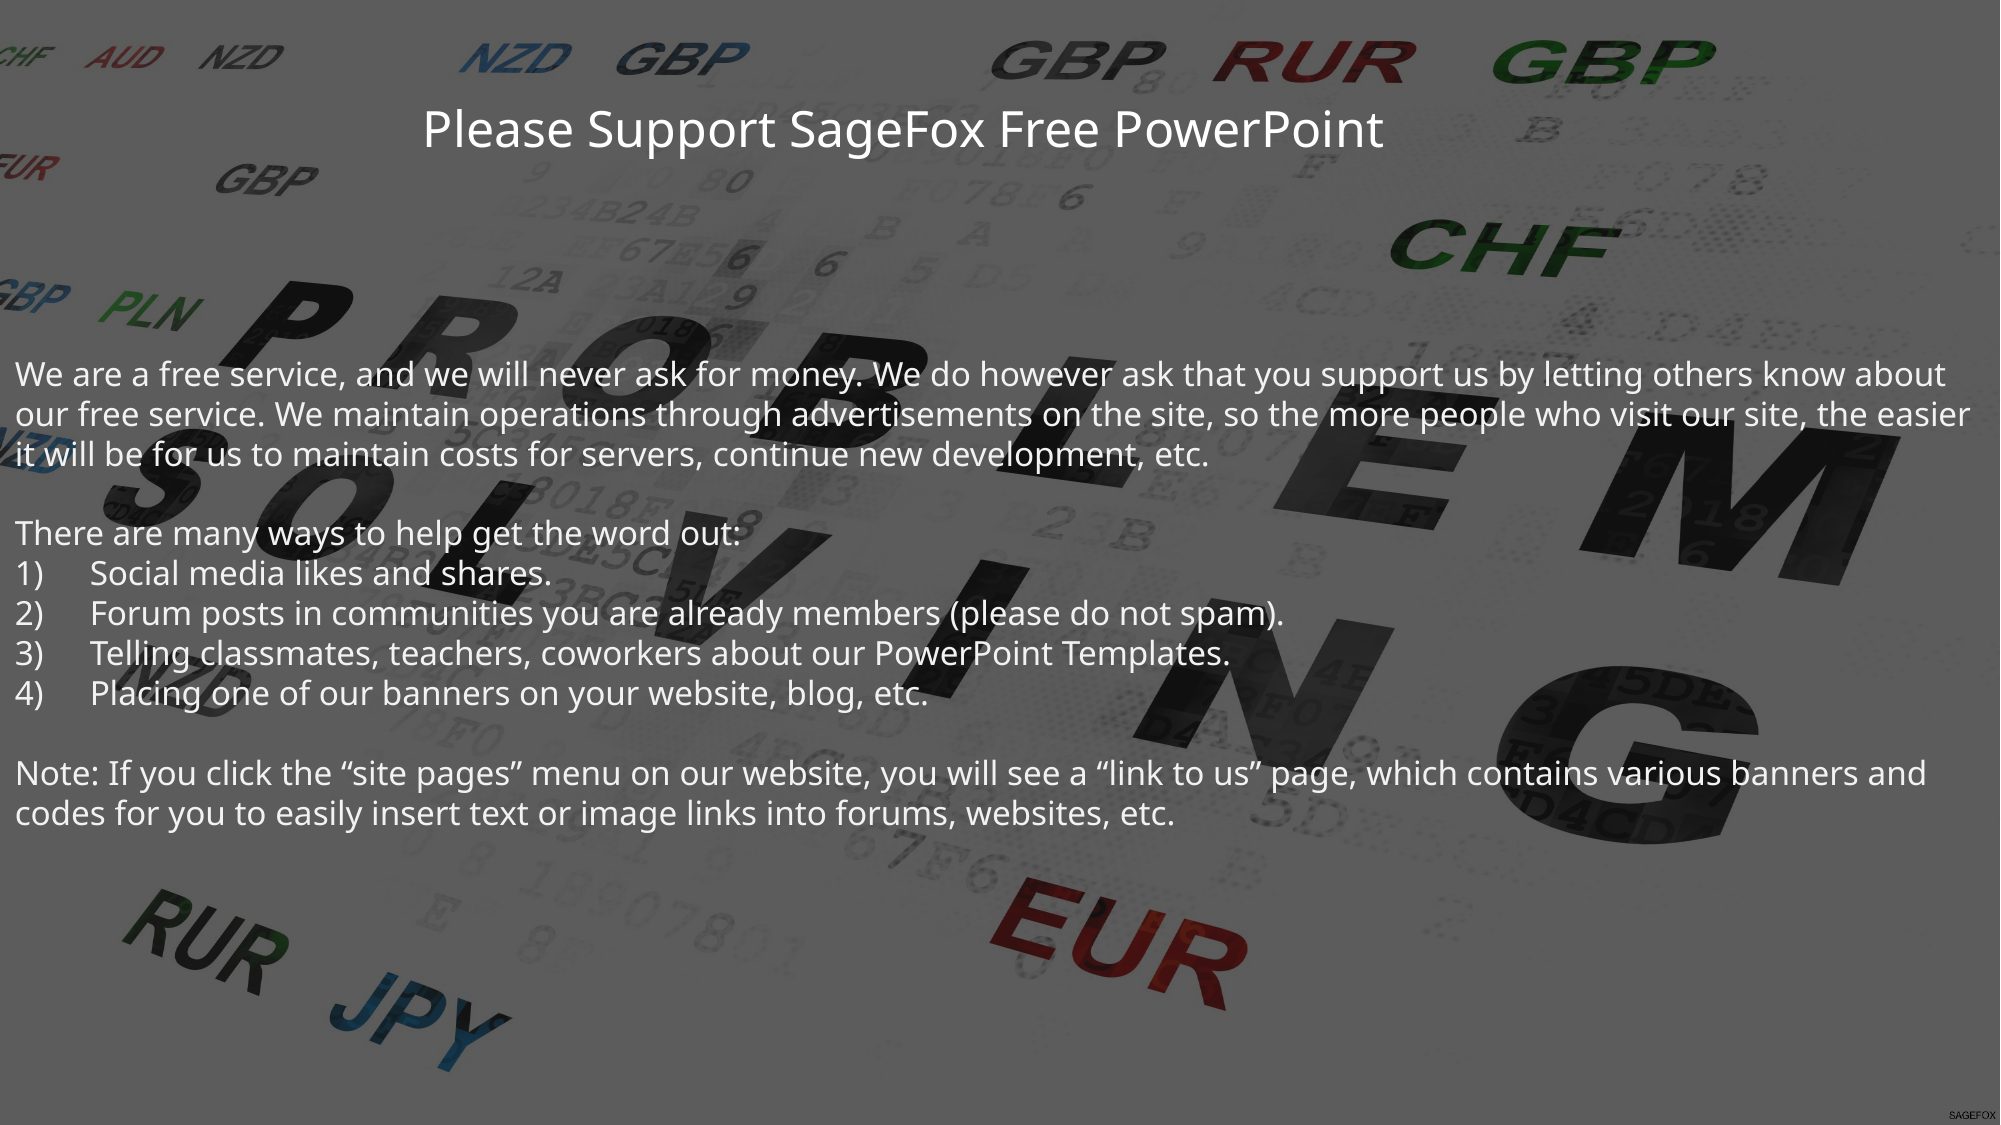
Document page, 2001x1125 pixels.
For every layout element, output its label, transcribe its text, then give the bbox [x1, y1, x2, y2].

text_box We are a free service, and we will never ask for money. We do however ask that you support us by letting others know about our free service. We maintain operations through advertisements on the site, so the more people who visit our site, the easier it will be for us to maintain costs for servers, continue new development, etc. There are many ways to help get the word out: Social media likes and shares. Forum posts in communities you are already members (please do not spam). Telling classmates, teachers, coworkers about our PowerPoint Templates. Placing one of our banners on your website, blog, etc. Note: If you click the “site pages” menu on our website, you will see a “link to us” page, which contains various banners and codes for you to easily insert text or image links into forums, websites, etc. [0, 0, 2000, 1125]
title Please Support SageFox Free PowerPoint [363, 72, 1444, 190]
